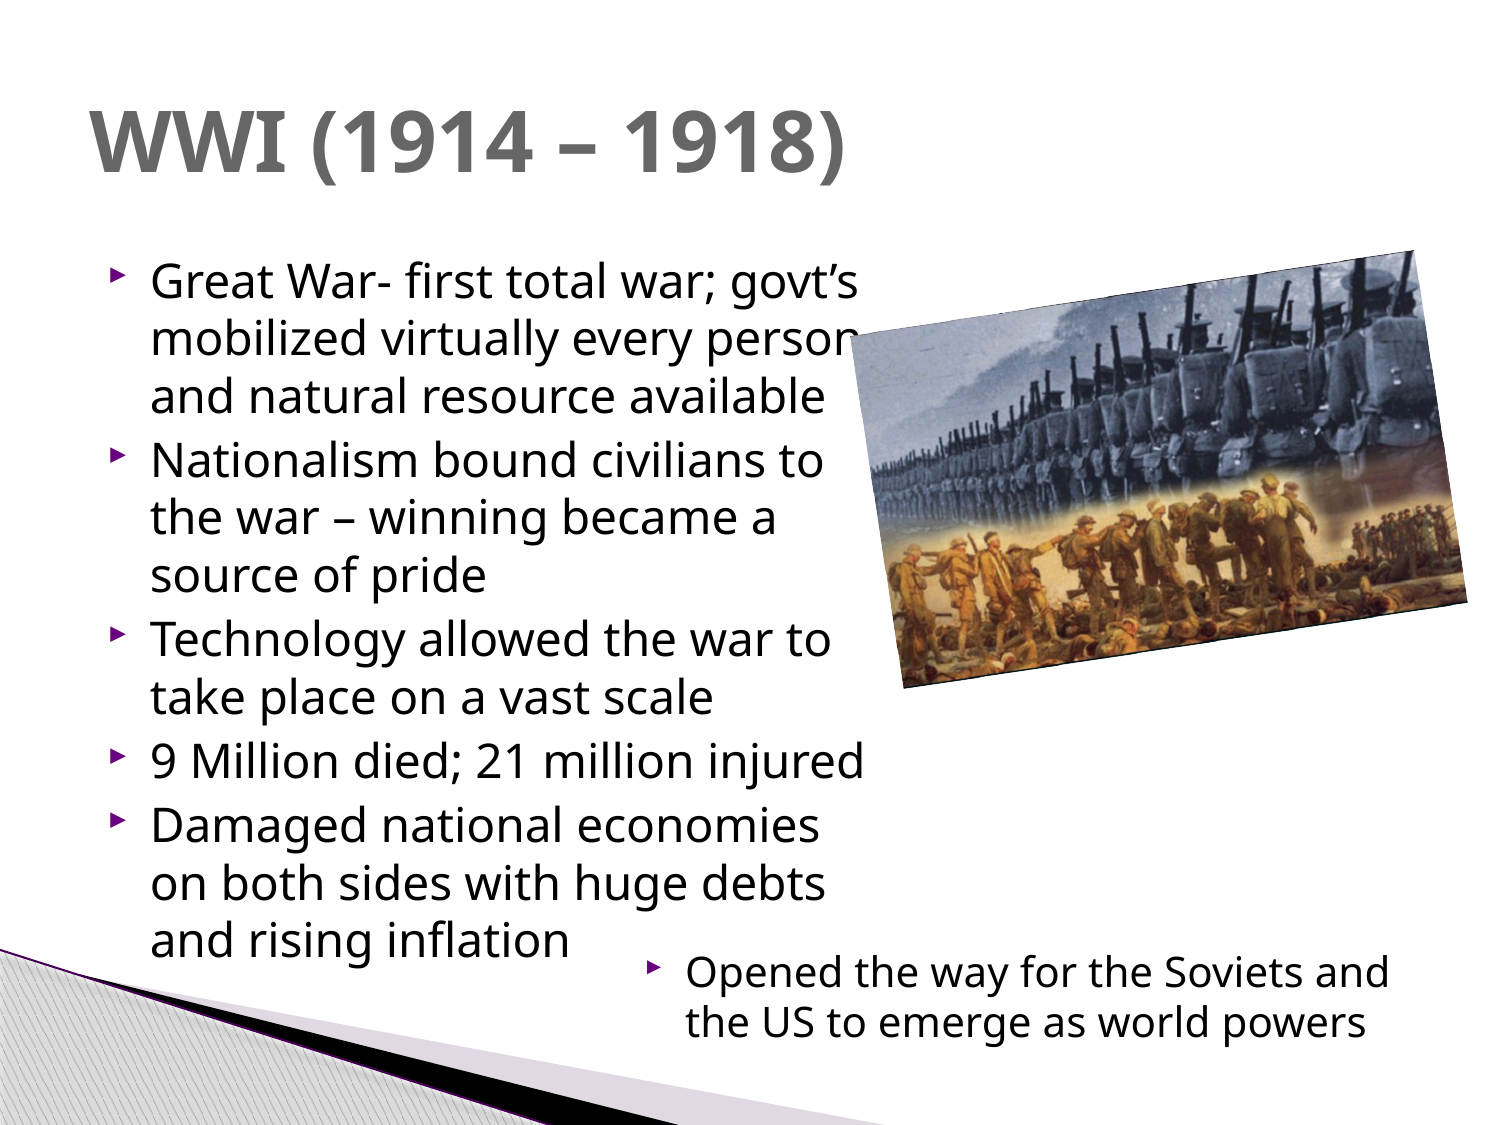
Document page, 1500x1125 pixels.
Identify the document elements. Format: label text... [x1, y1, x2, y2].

picture [851, 250, 1467, 688]
list Opened the way for the Soviets and the US to emerge as world powers [612, 937, 1450, 1088]
list Great War- first total war; govt’s mobilized virtually every person and natural resource available Nationalism bound civilians to the war – winning became a source of pride Technology allowed the war to take place on a vast scale 9 Million died; 21 million injured Damaged national economies on both sides with huge debts and rising inflation [75, 243, 888, 986]
title WWI (1914 – 1918) [75, 45, 1425, 233]
